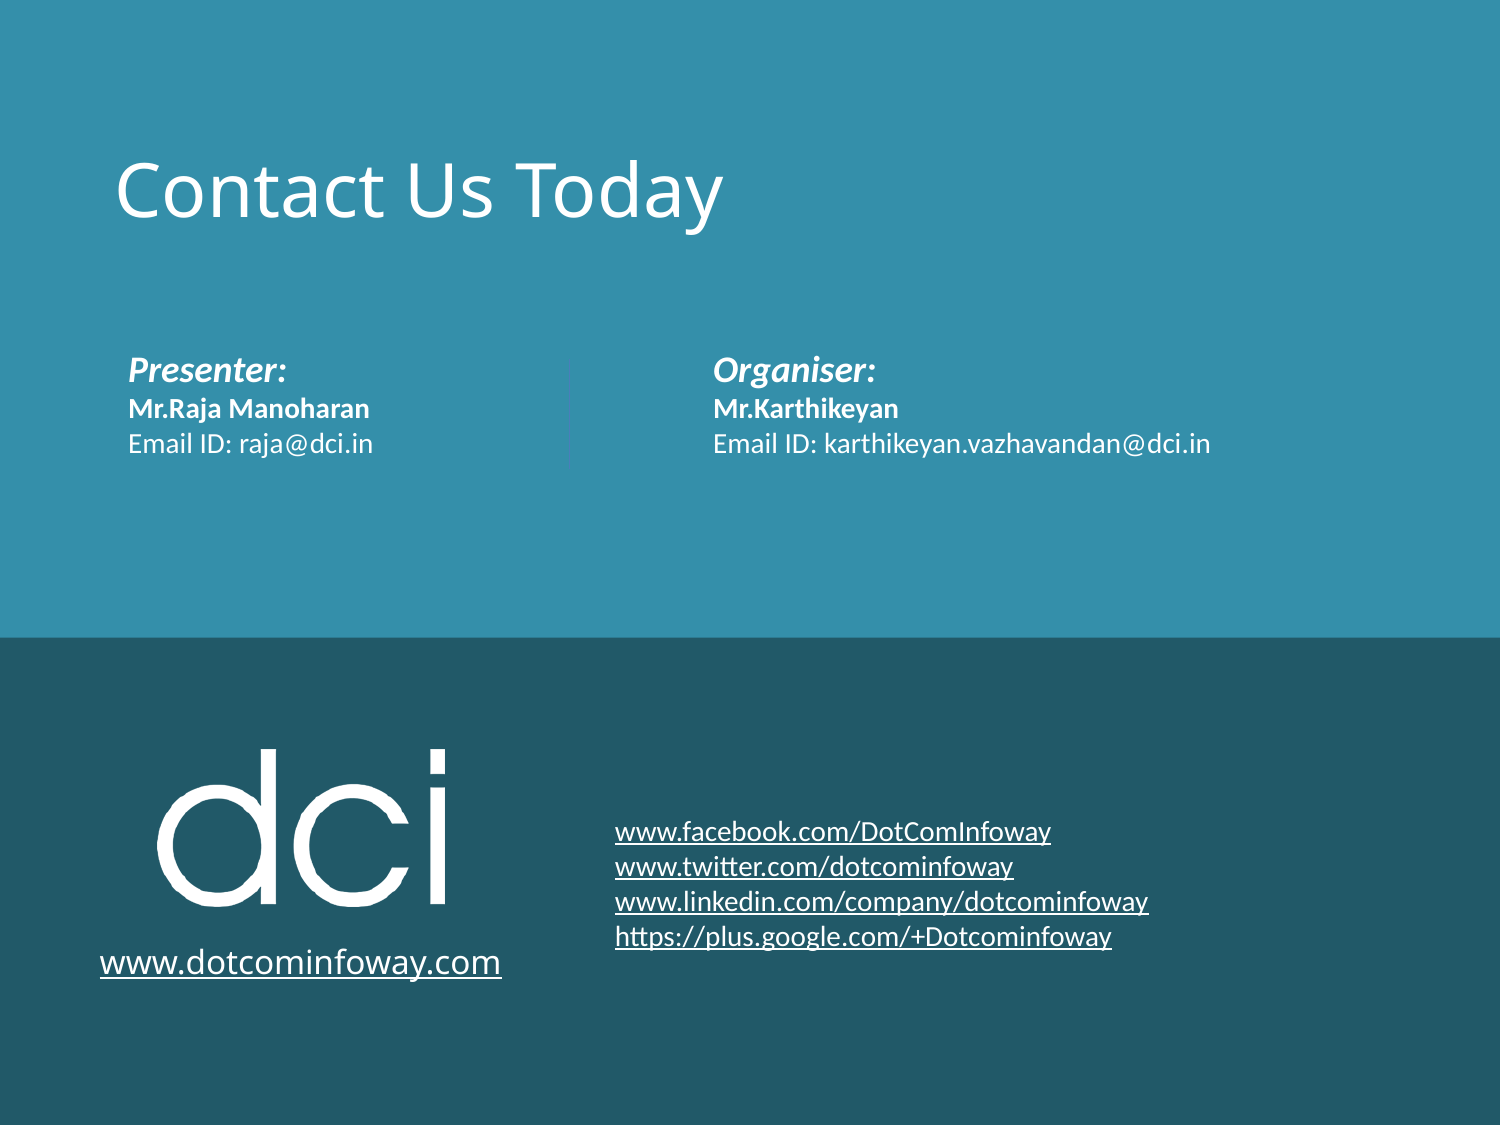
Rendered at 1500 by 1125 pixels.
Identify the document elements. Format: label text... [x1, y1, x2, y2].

picture [157, 749, 445, 907]
text_box Presenter: Mr.Raja Manoharan Email ID: raja@dci.in [113, 337, 601, 468]
text_box www.facebook.com/DotComInfoway www.twitter.com/dotcominfoway www.linkedin.com/company/dotcominfoway https://plus.google.com/+Dotcominfoway [599, 804, 1350, 960]
text_box [0, 635, 1500, 1125]
text_box www.dotcominfoway.com [84, 933, 517, 994]
text_box Organiser: Mr.Karthikeyan Email ID: karthikeyan.vazhavandan@dci.in [698, 337, 1246, 468]
text_box Contact Us Today [99, 135, 739, 241]
